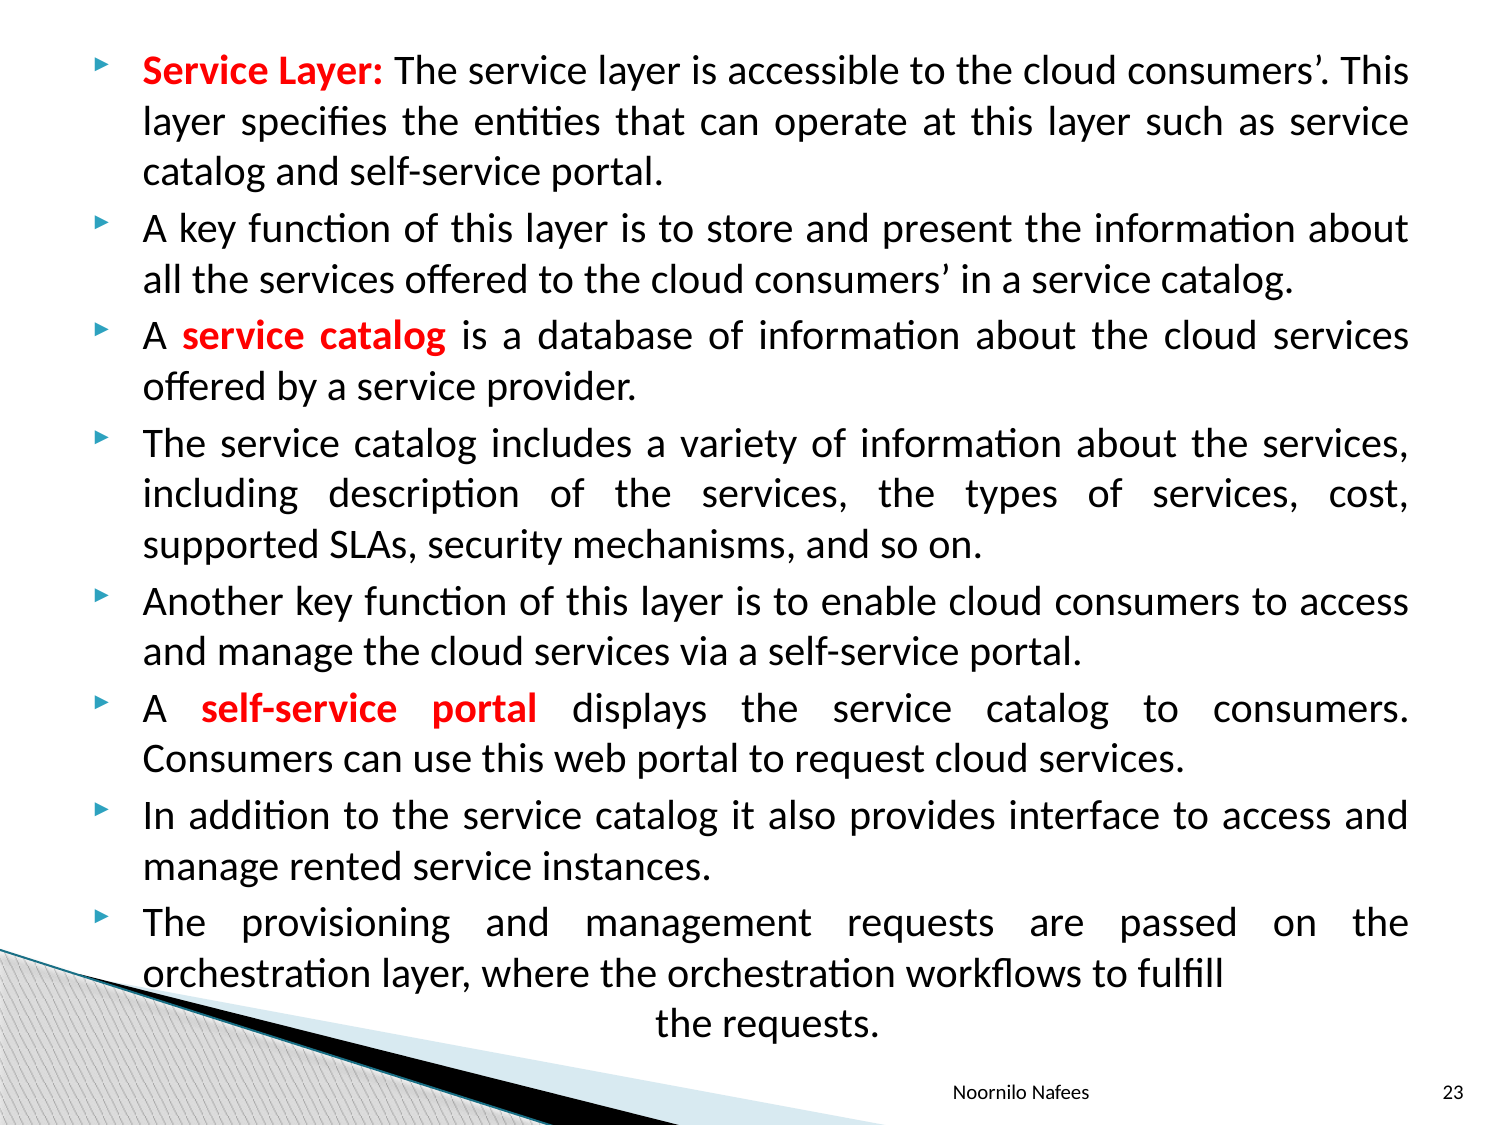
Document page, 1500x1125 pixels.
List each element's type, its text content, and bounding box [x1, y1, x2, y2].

footer Noornilo Nafees [718, 1051, 1105, 1112]
list Service Layer: The service layer is accessible to the cloud consumers’. This layer specifies the entities that can operate at this layer such as service catalog and self-service portal. A key function of this layer is to store and present the information about all the services offered to the cloud consumers’ in a service catalog. A service catalog is a database of information about the cloud services offered by a service provider. The service catalog includes a variety of information about the services, including description of the services, the types of services, cost, supported SLAs, security mechanisms, and so on. Another key function of this layer is to enable cloud consumers to access and manage the cloud services via a self-service portal. A self-service portal displays the service catalog to consumers. Consumers can use this web portal to request cloud services. In addition to the service catalog it also provides interface to access and manage rented service instances. The provisioning and management requests are passed on the orchestration layer, where the orchestration workflows to fulfill the requests. [75, 35, 1425, 1079]
slide_number 23 [1418, 1051, 1479, 1112]
